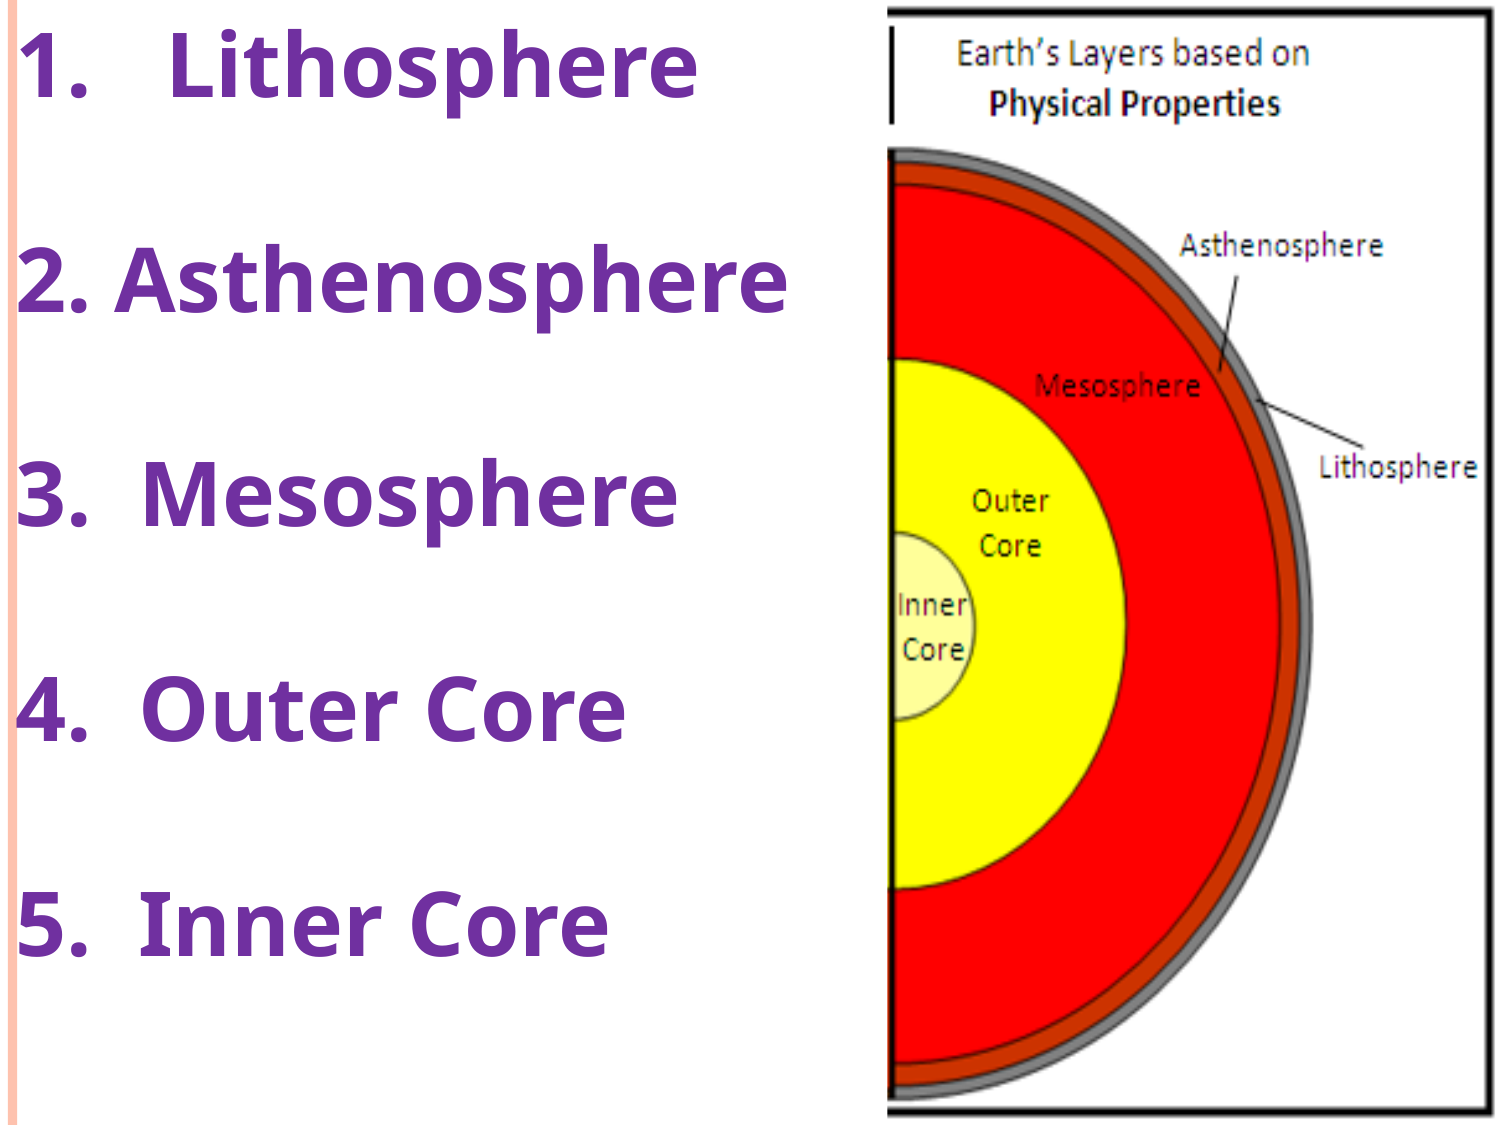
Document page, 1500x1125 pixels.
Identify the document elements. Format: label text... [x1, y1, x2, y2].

picture [886, 0, 1500, 1125]
text_box Lithosphere 2. Asthenosphere 3. Mesosphere 4. Outer Core 5. Inner Core [0, 0, 883, 983]
